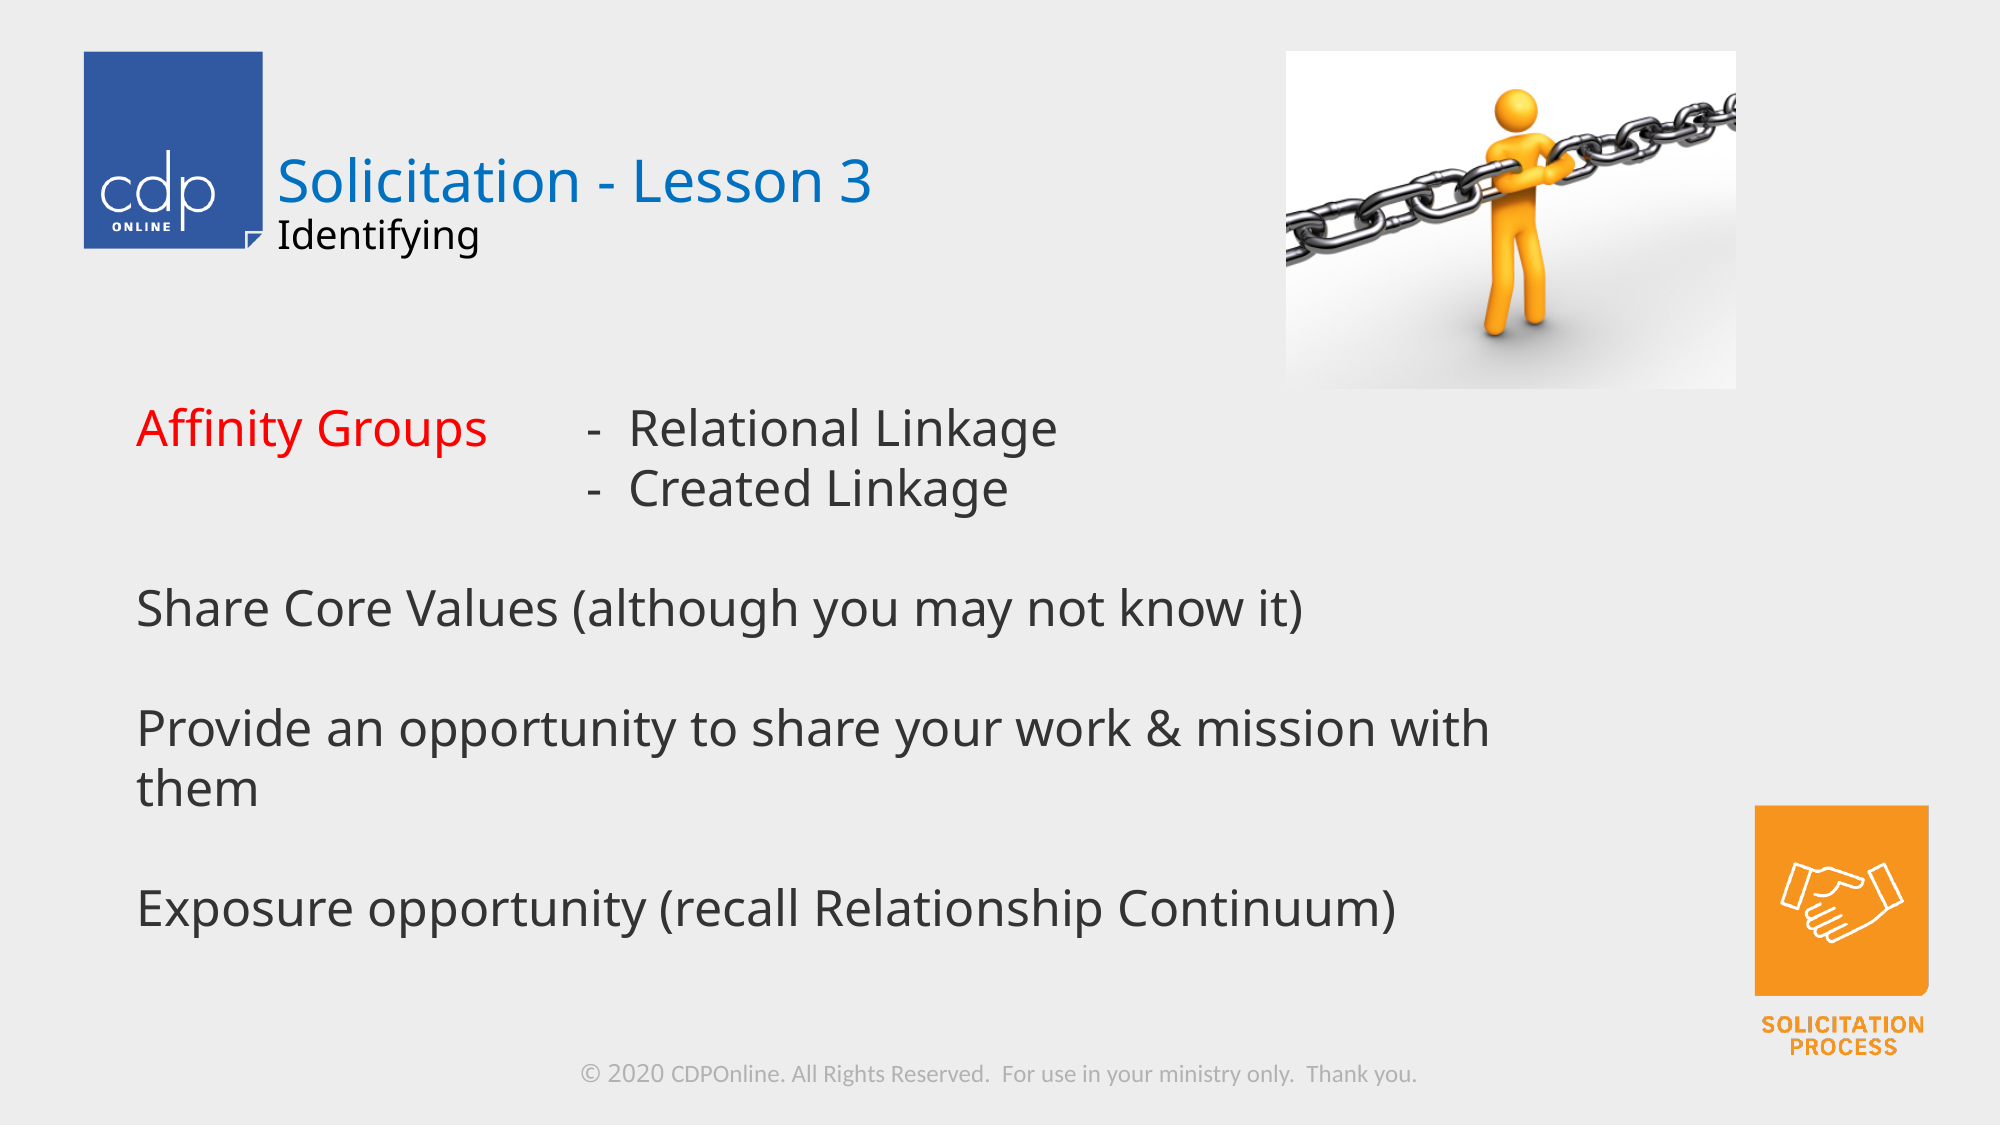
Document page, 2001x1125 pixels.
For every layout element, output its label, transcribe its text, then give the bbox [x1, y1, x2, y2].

footer © 2020 CDPOnline. All Rights Reserved. For use in your ministry only. Thank you. [399, 1042, 1600, 1103]
picture [1754, 804, 1929, 1056]
text_box Solicitation - Lesson 3 Identifying [262, 86, 1240, 266]
text_box Affinity Groups - Relational Linkage - Created Linkage Share Core Values (although you may not know it) Provide an opportunity to share your work & mission with them Exposure opportunity (recall Relationship Continuum) [121, 388, 1644, 976]
picture [1286, 51, 1736, 389]
picture [83, 51, 263, 249]
